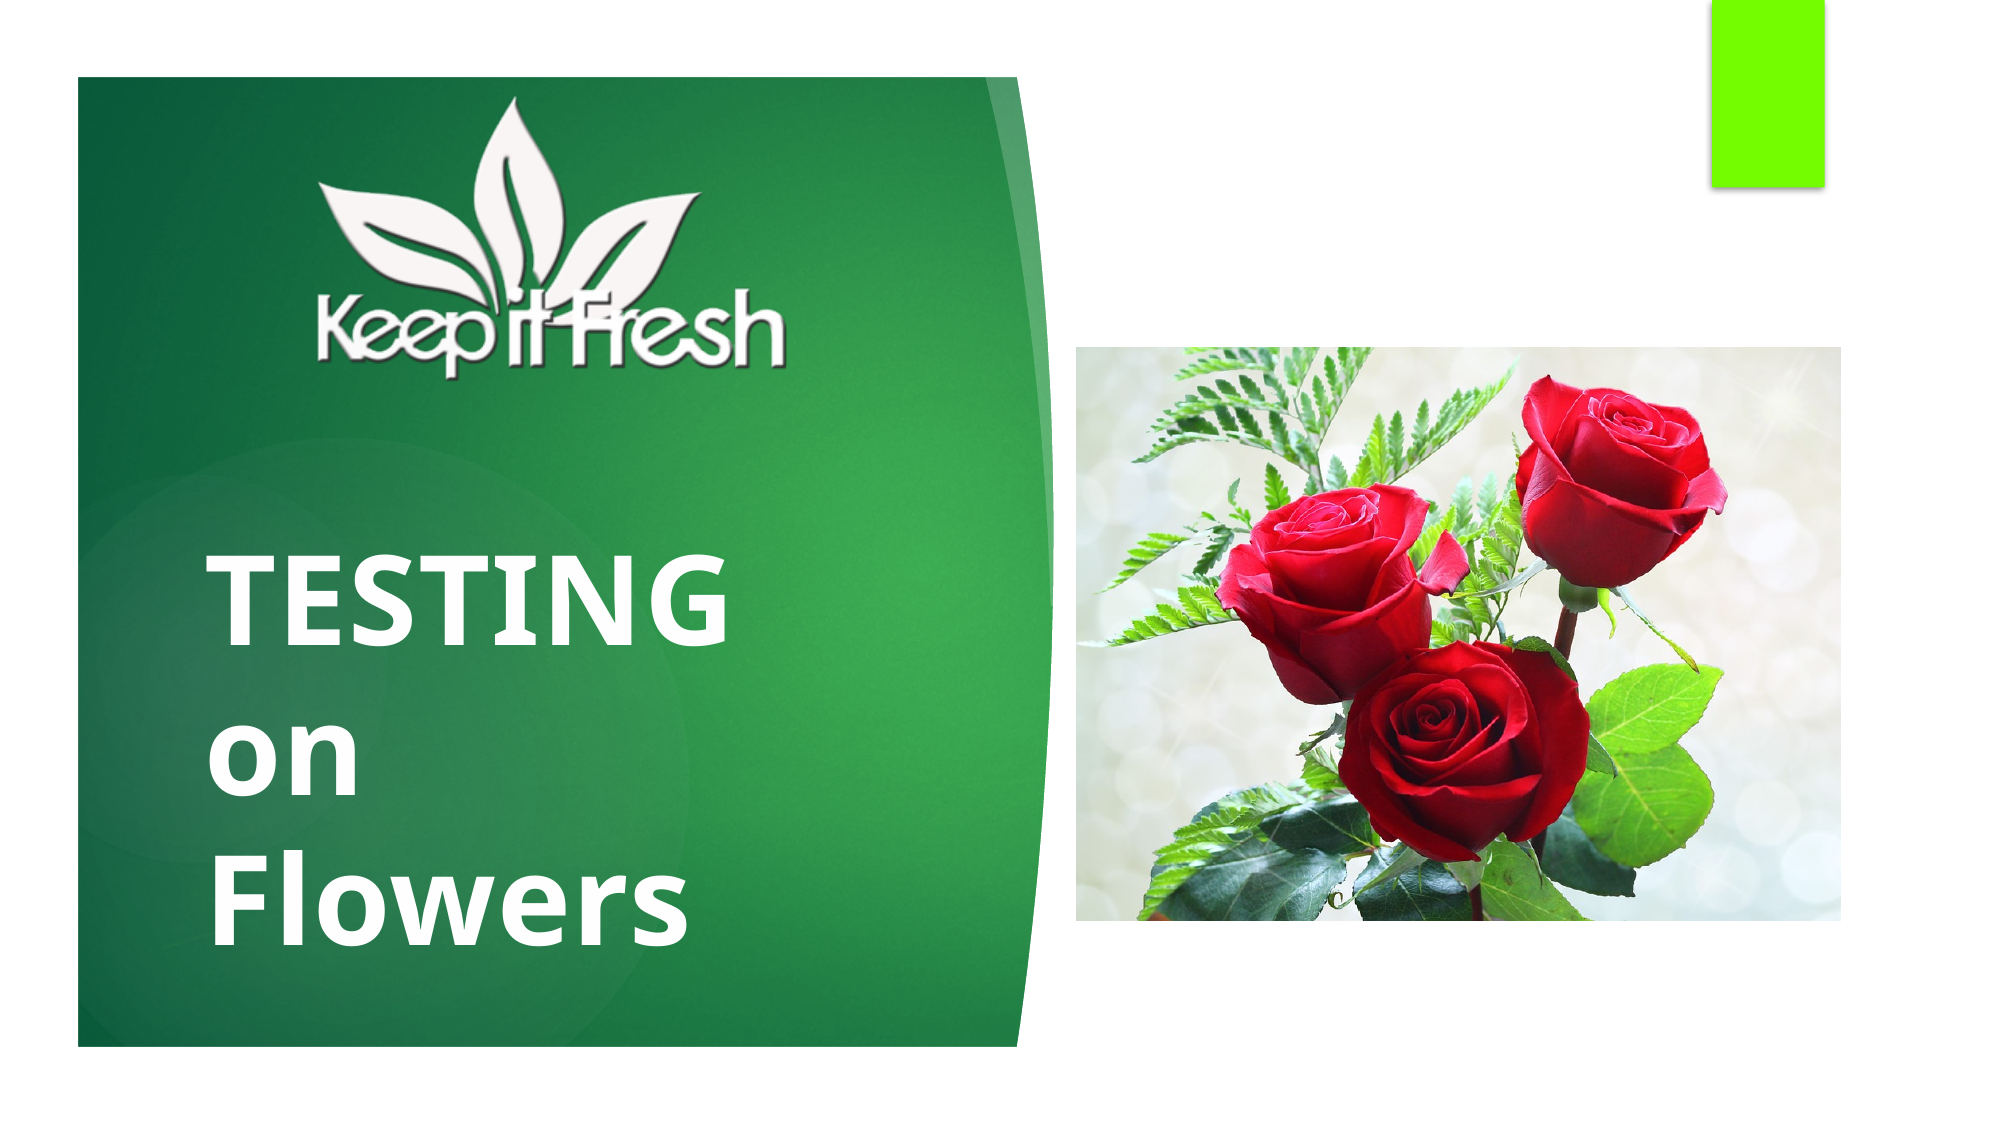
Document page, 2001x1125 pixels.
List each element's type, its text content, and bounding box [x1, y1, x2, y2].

picture [1075, 347, 1842, 921]
title TESTING on Flowers [189, 557, 904, 933]
picture [311, 89, 791, 384]
